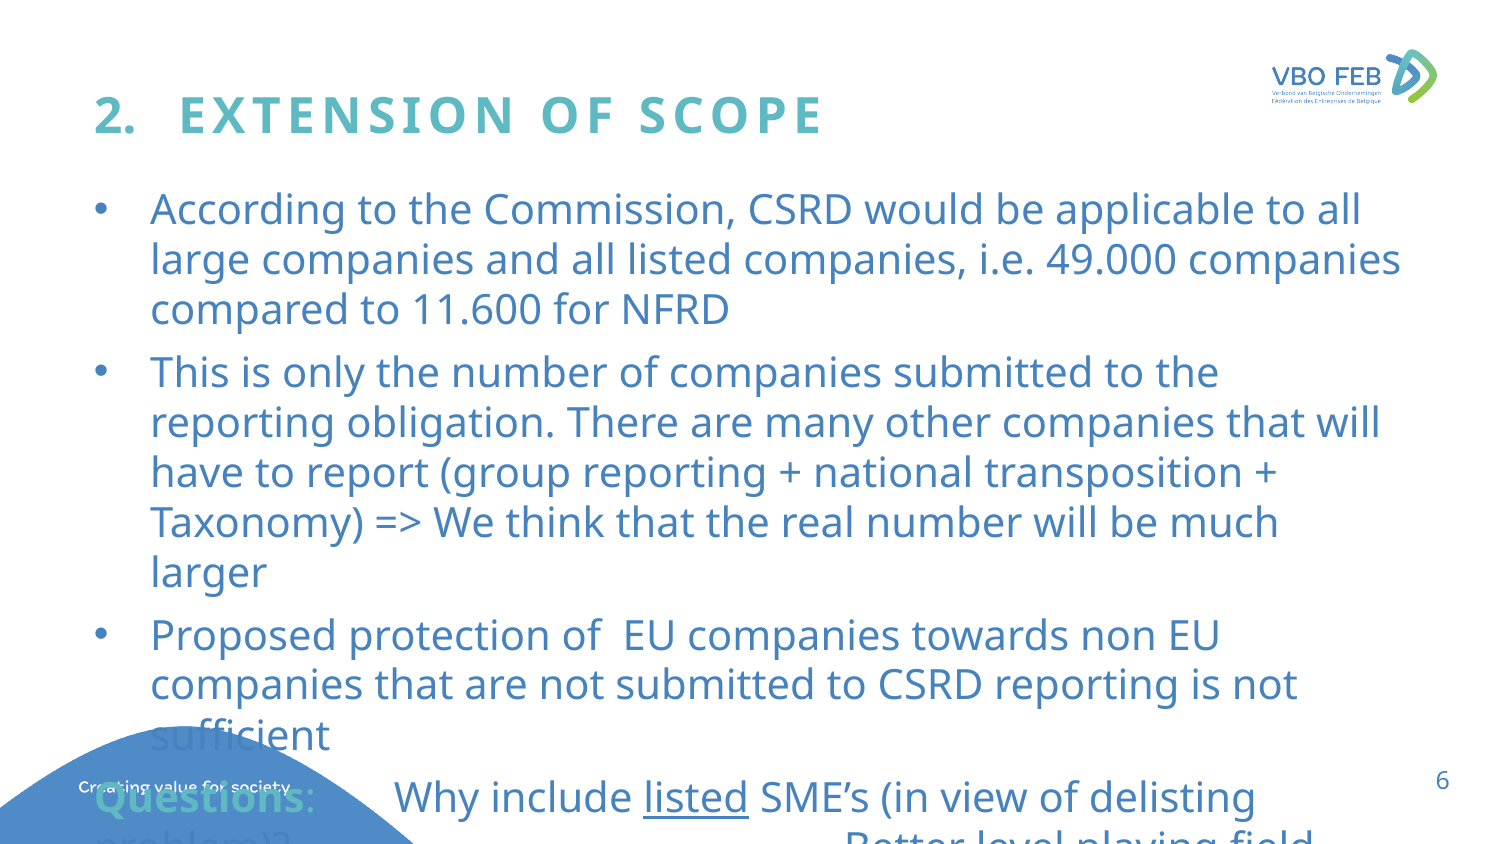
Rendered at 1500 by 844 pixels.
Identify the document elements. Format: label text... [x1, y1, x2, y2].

slide_number 6 [1114, 759, 1465, 805]
list According to the Commission, CSRD would be applicable to all large companies and all listed companies, i.e. 49.000 companies compared to 11.600 for NFRD This is only the number of companies submitted to the reporting obligation. There are many other companies that will have to report (group reporting + national transposition + Taxonomy) => We think that the real number will be much larger Proposed protection of EU companies towards non EU companies that are not submitted to CSRD reporting is not sufficient Questions: Why include listed SME’s (in view of delisting problem)? Better level playing field with non EU companies? [79, 175, 1419, 805]
title Extension of scope [79, 76, 1245, 176]
picture [0, 18, 1487, 844]
